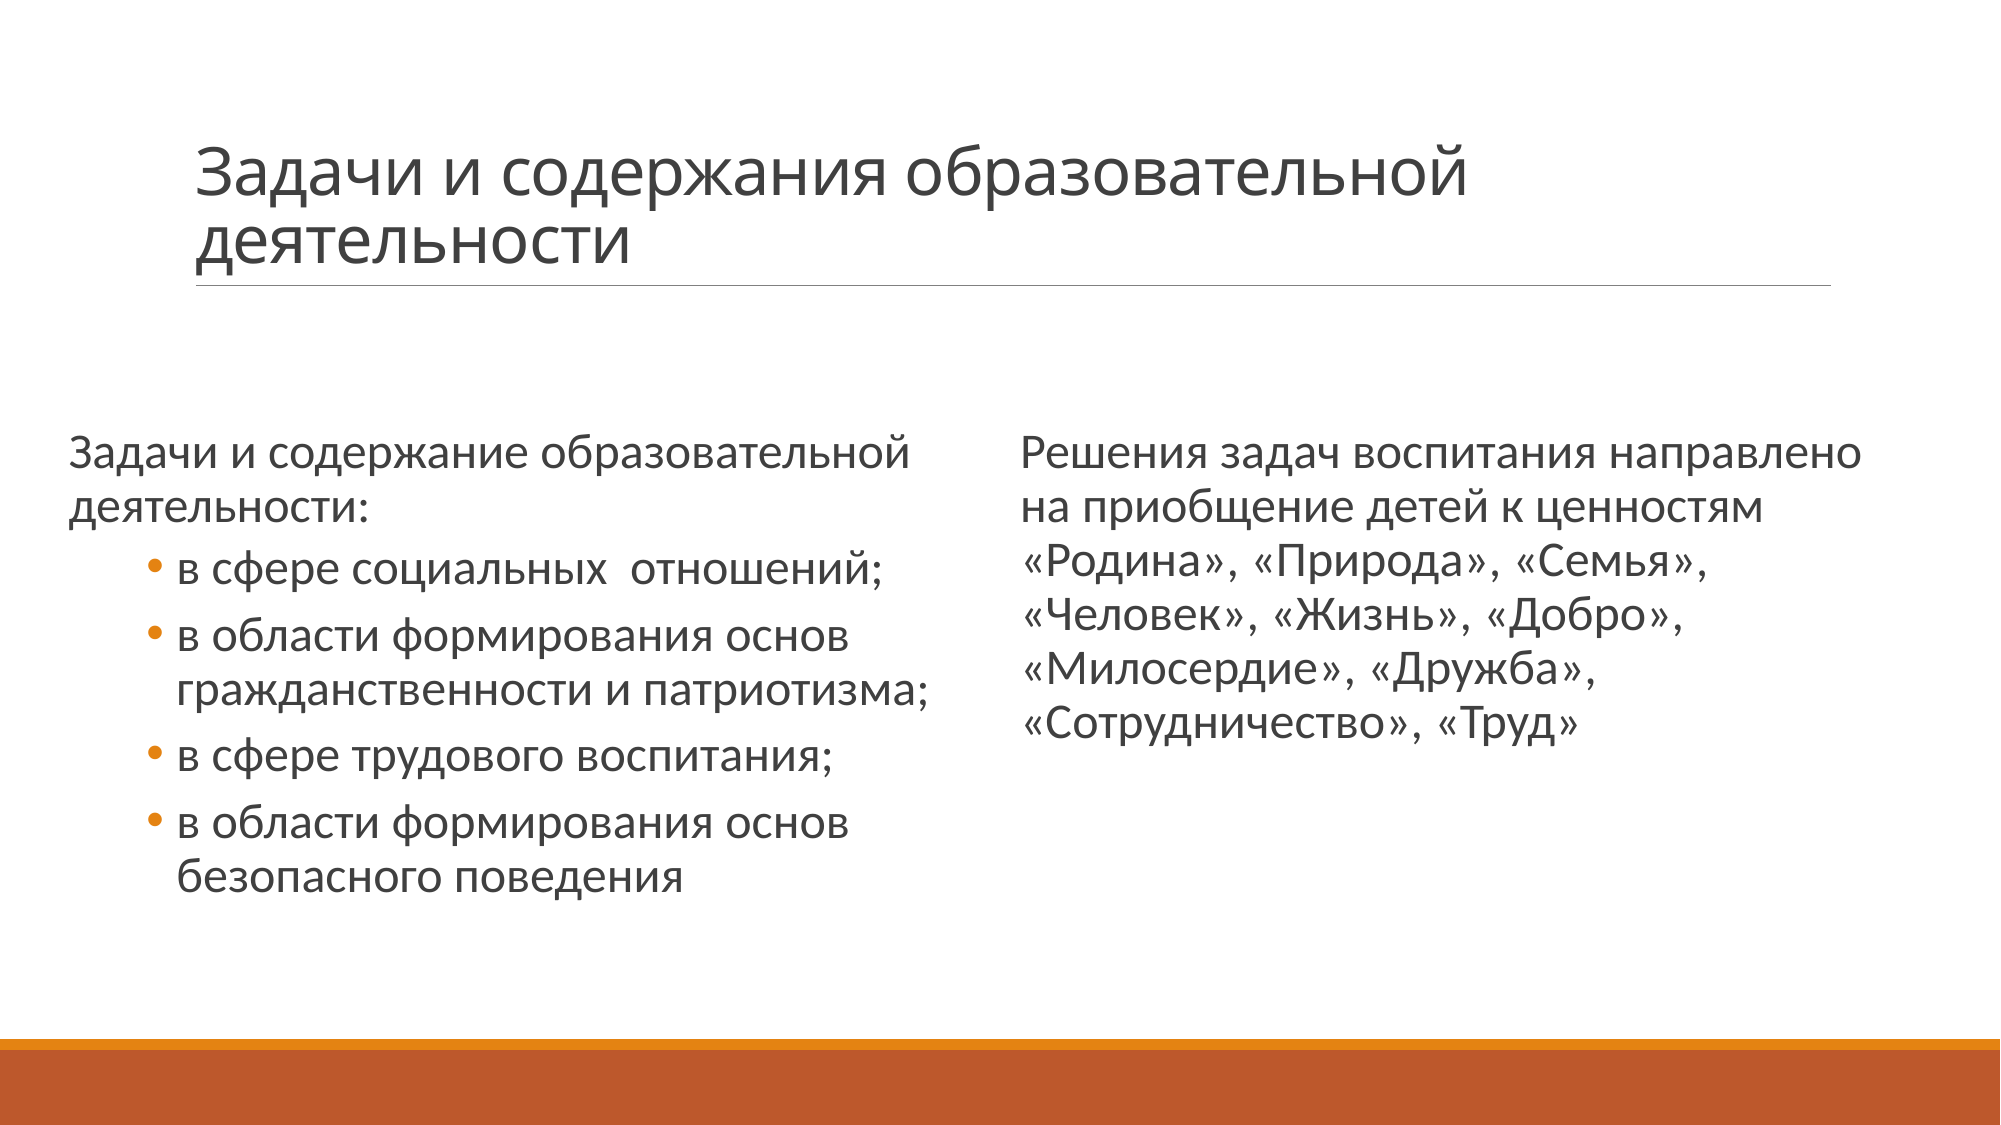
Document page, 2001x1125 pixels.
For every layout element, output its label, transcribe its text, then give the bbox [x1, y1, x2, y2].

text_box Решения задач воспитания направлено на приобщение детей к ценностям «Родина», «Природа», «Семья», «Человек», «Жизнь», «Добро», «Милосердие», «Дружба», «Сотрудничество», «Труд» [1004, 417, 1916, 886]
list Задачи и содержание образовательной деятельности: в сфере социальных отношений; в области формирования основ гражданственности и патриотизма; в сфере трудового воспитания; в области формирования основ безопасного поведения [53, 417, 933, 1014]
title Задачи и содержания образовательной деятельности [180, 47, 1830, 285]
